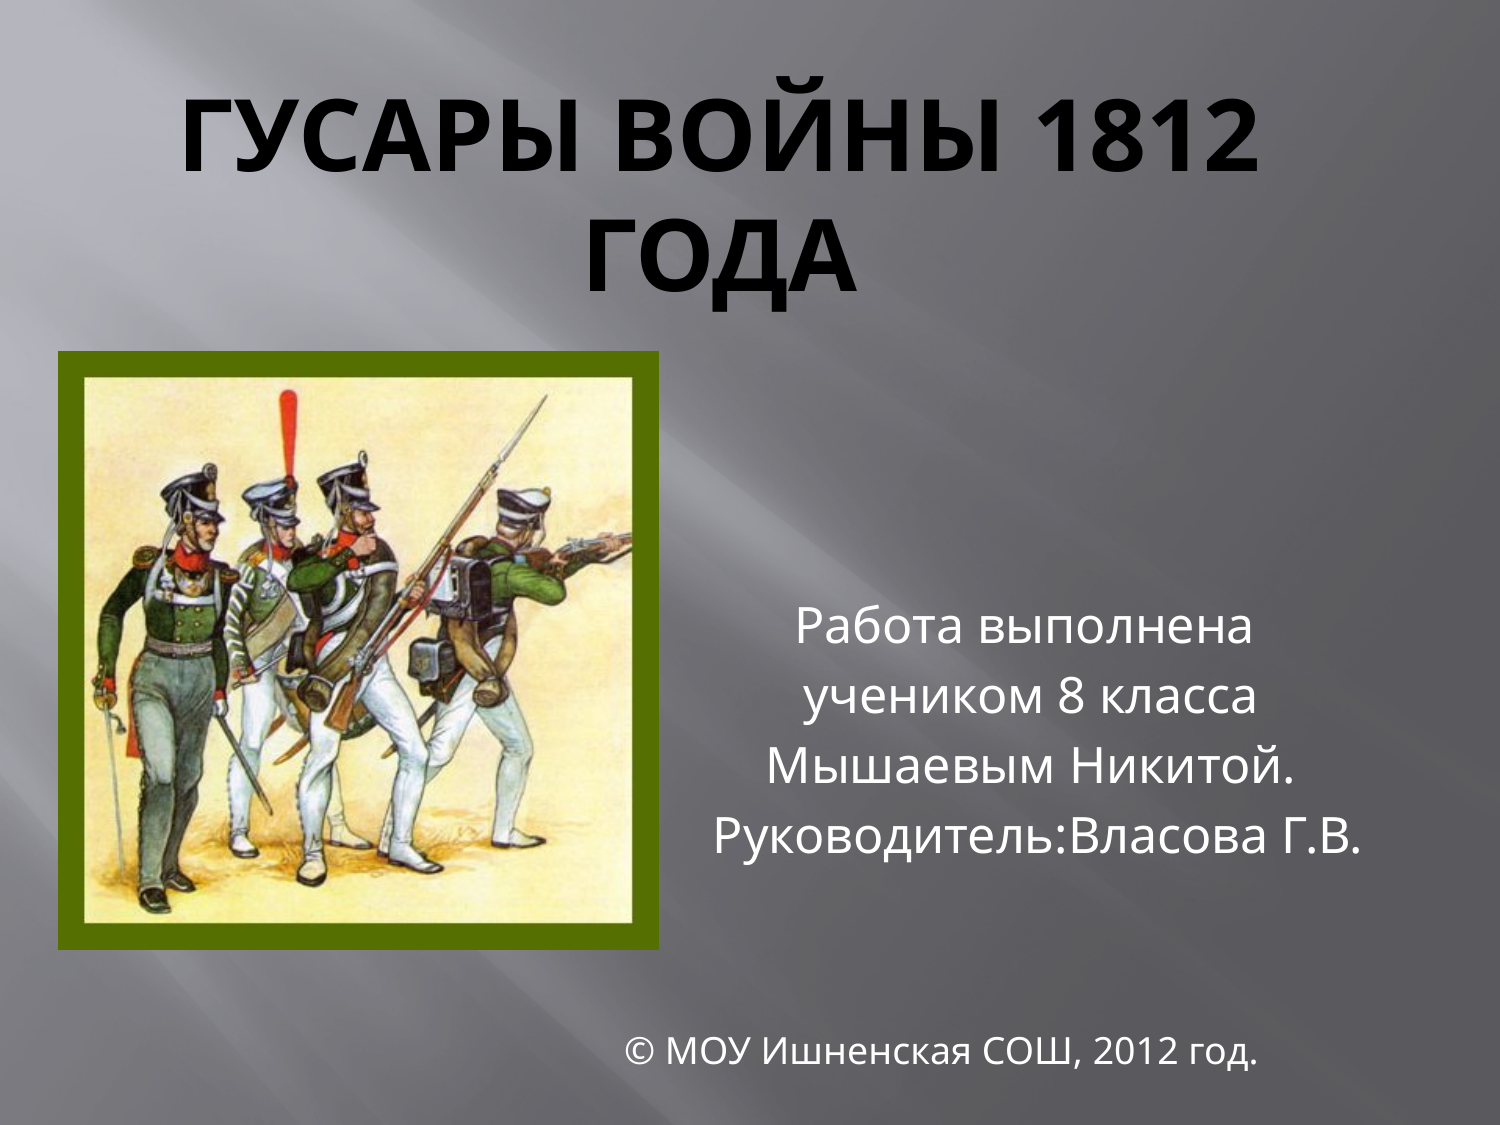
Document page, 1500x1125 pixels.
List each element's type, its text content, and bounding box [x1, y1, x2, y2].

title Гусары войны 1812 года [82, 70, 1357, 312]
subtitle Работа выполнена учеником 8 класса Мышаевым Никитой. Руководитель:Власова Г.В. [664, 585, 1454, 874]
text_box © МОУ Ишненская СОШ, 2012 год. [609, 1019, 1372, 1080]
picture [58, 351, 659, 951]
